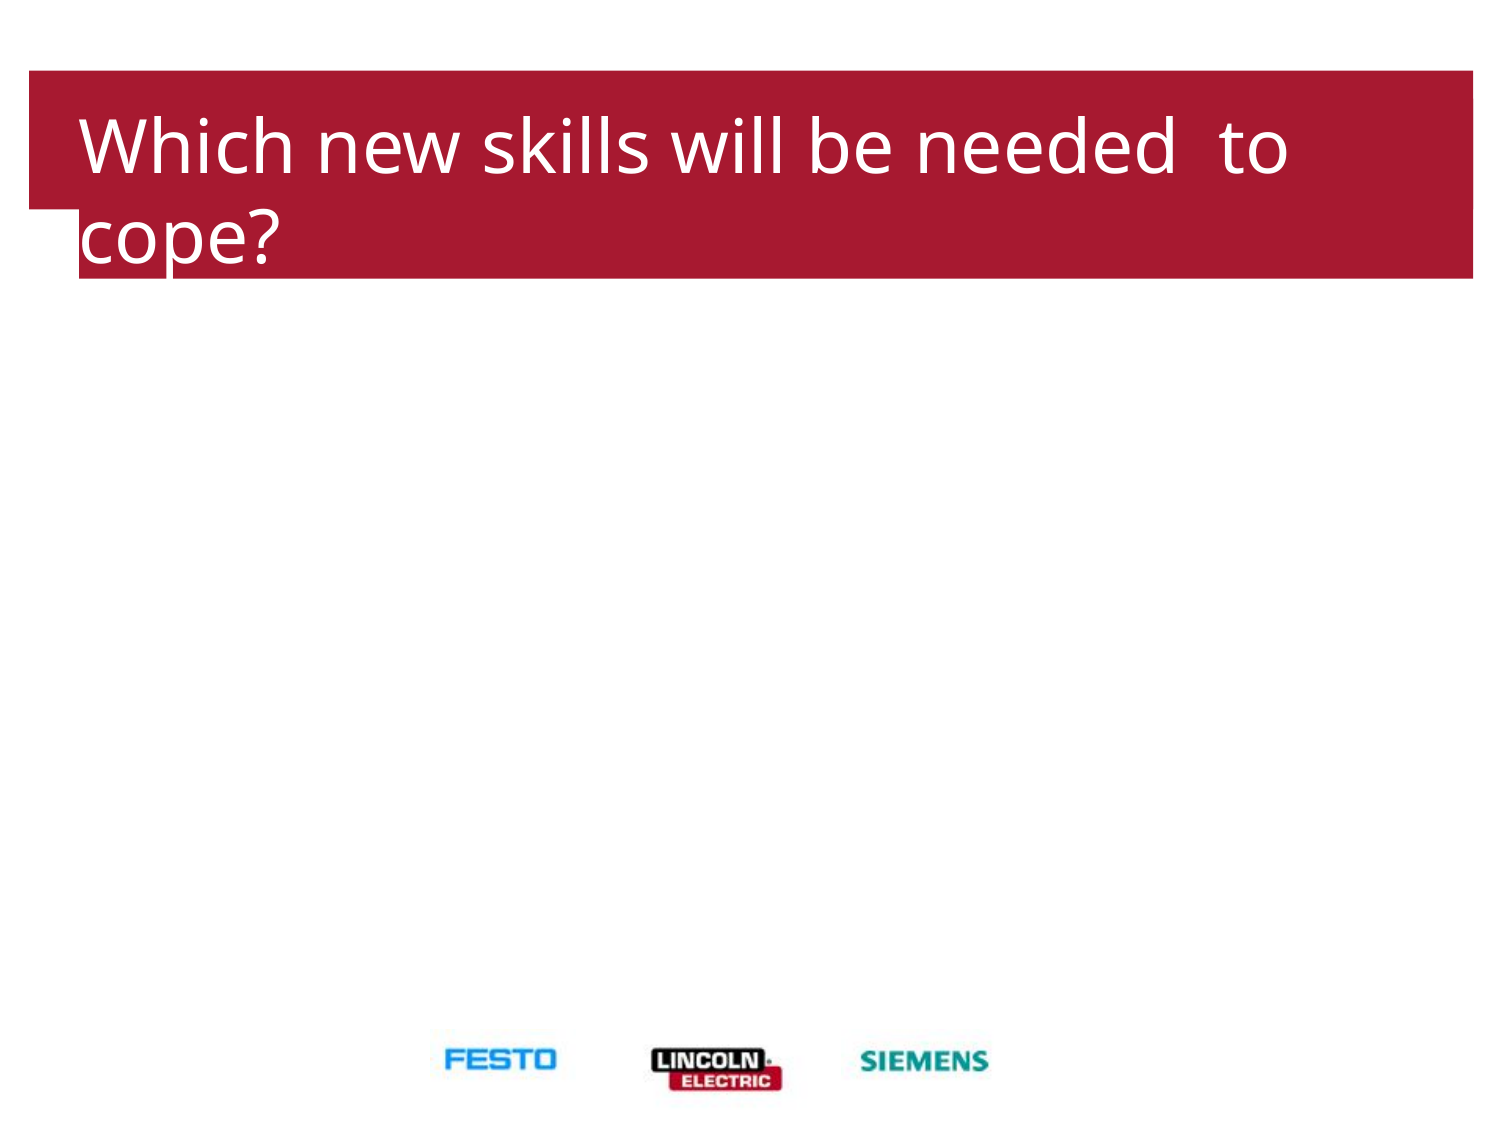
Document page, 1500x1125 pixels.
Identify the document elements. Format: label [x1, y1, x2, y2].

picture [630, 1007, 823, 1125]
picture [430, 1029, 577, 1091]
text_box [28, 70, 1474, 210]
text_box [0, 0, 1500, 1125]
picture [840, 1029, 1009, 1093]
